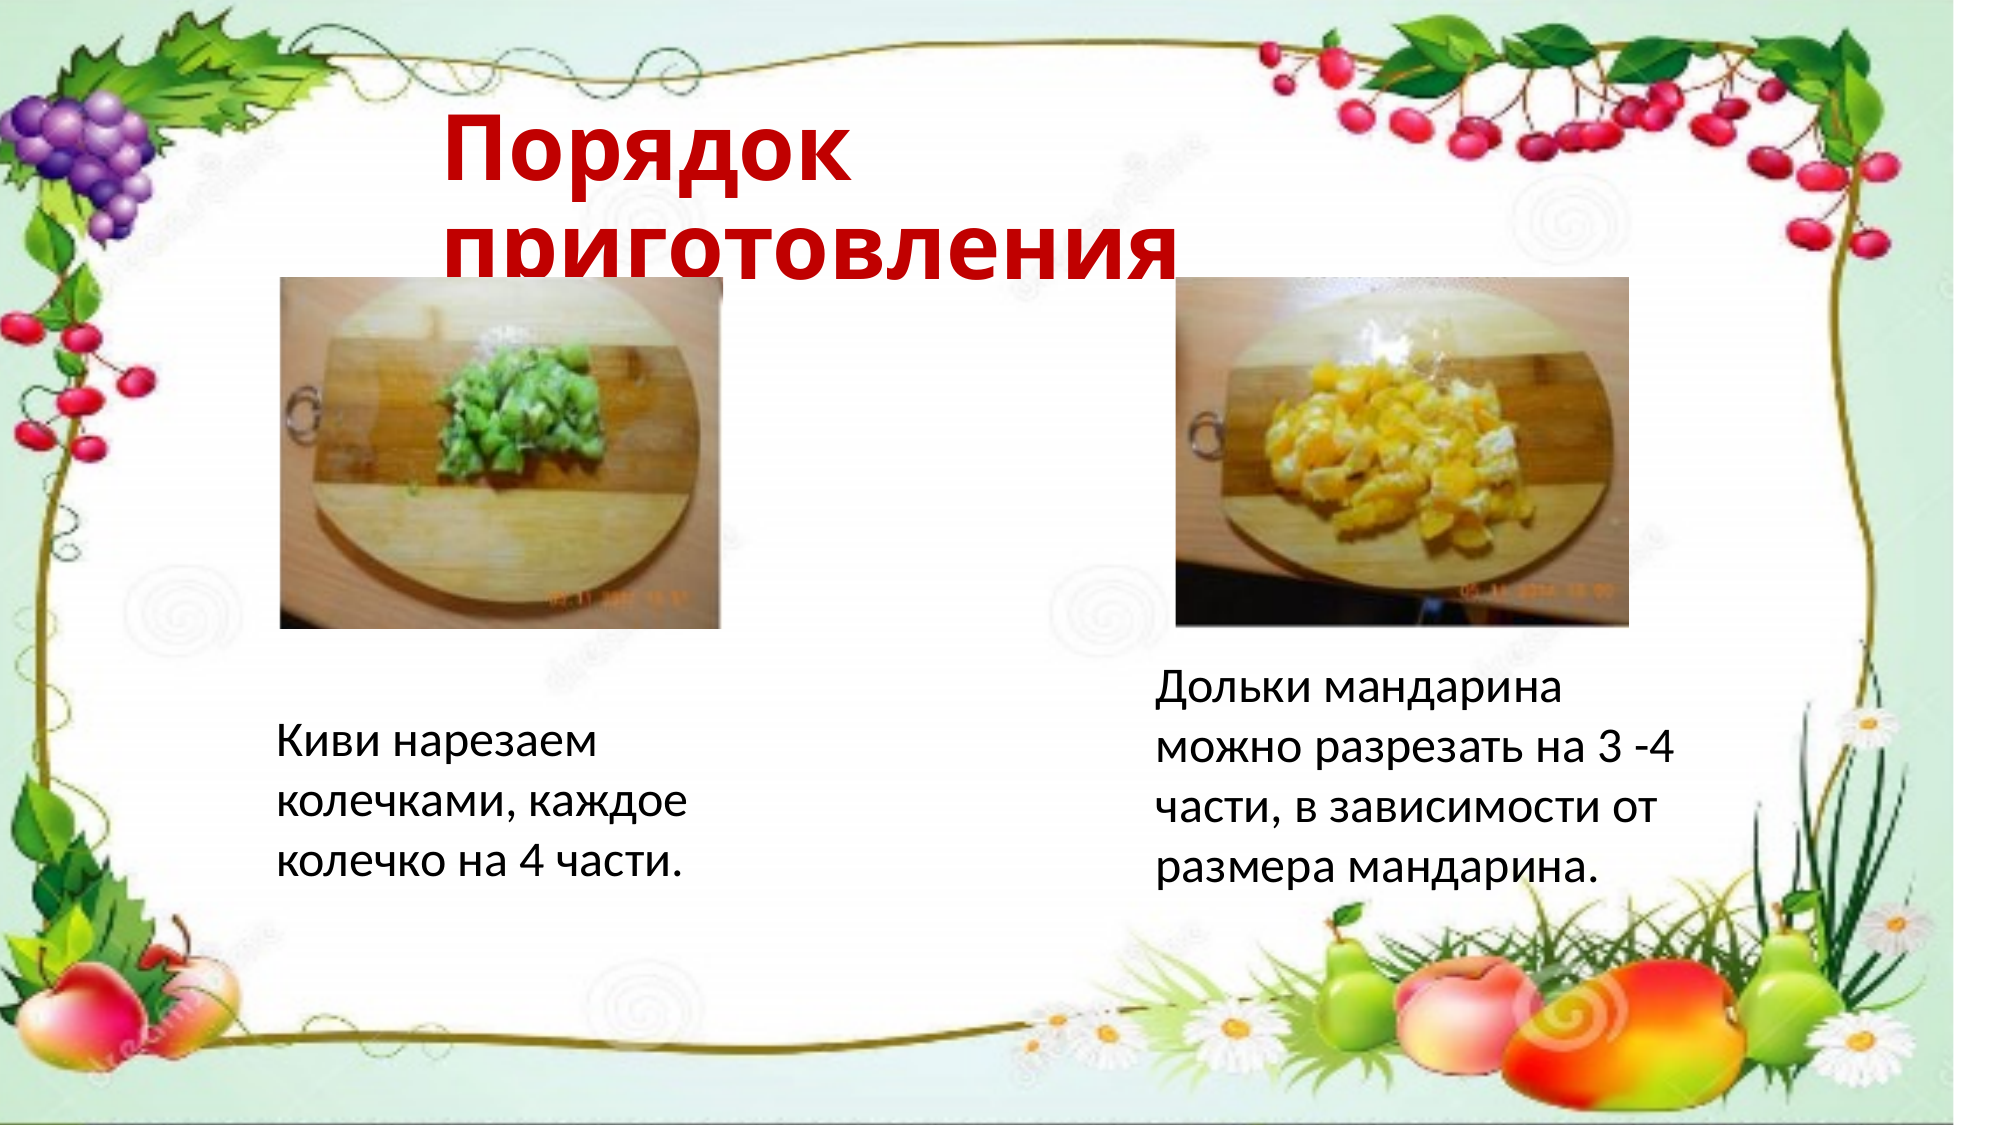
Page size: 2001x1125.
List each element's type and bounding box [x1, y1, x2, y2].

picture [0, 0, 1954, 1125]
list [279, 277, 724, 629]
